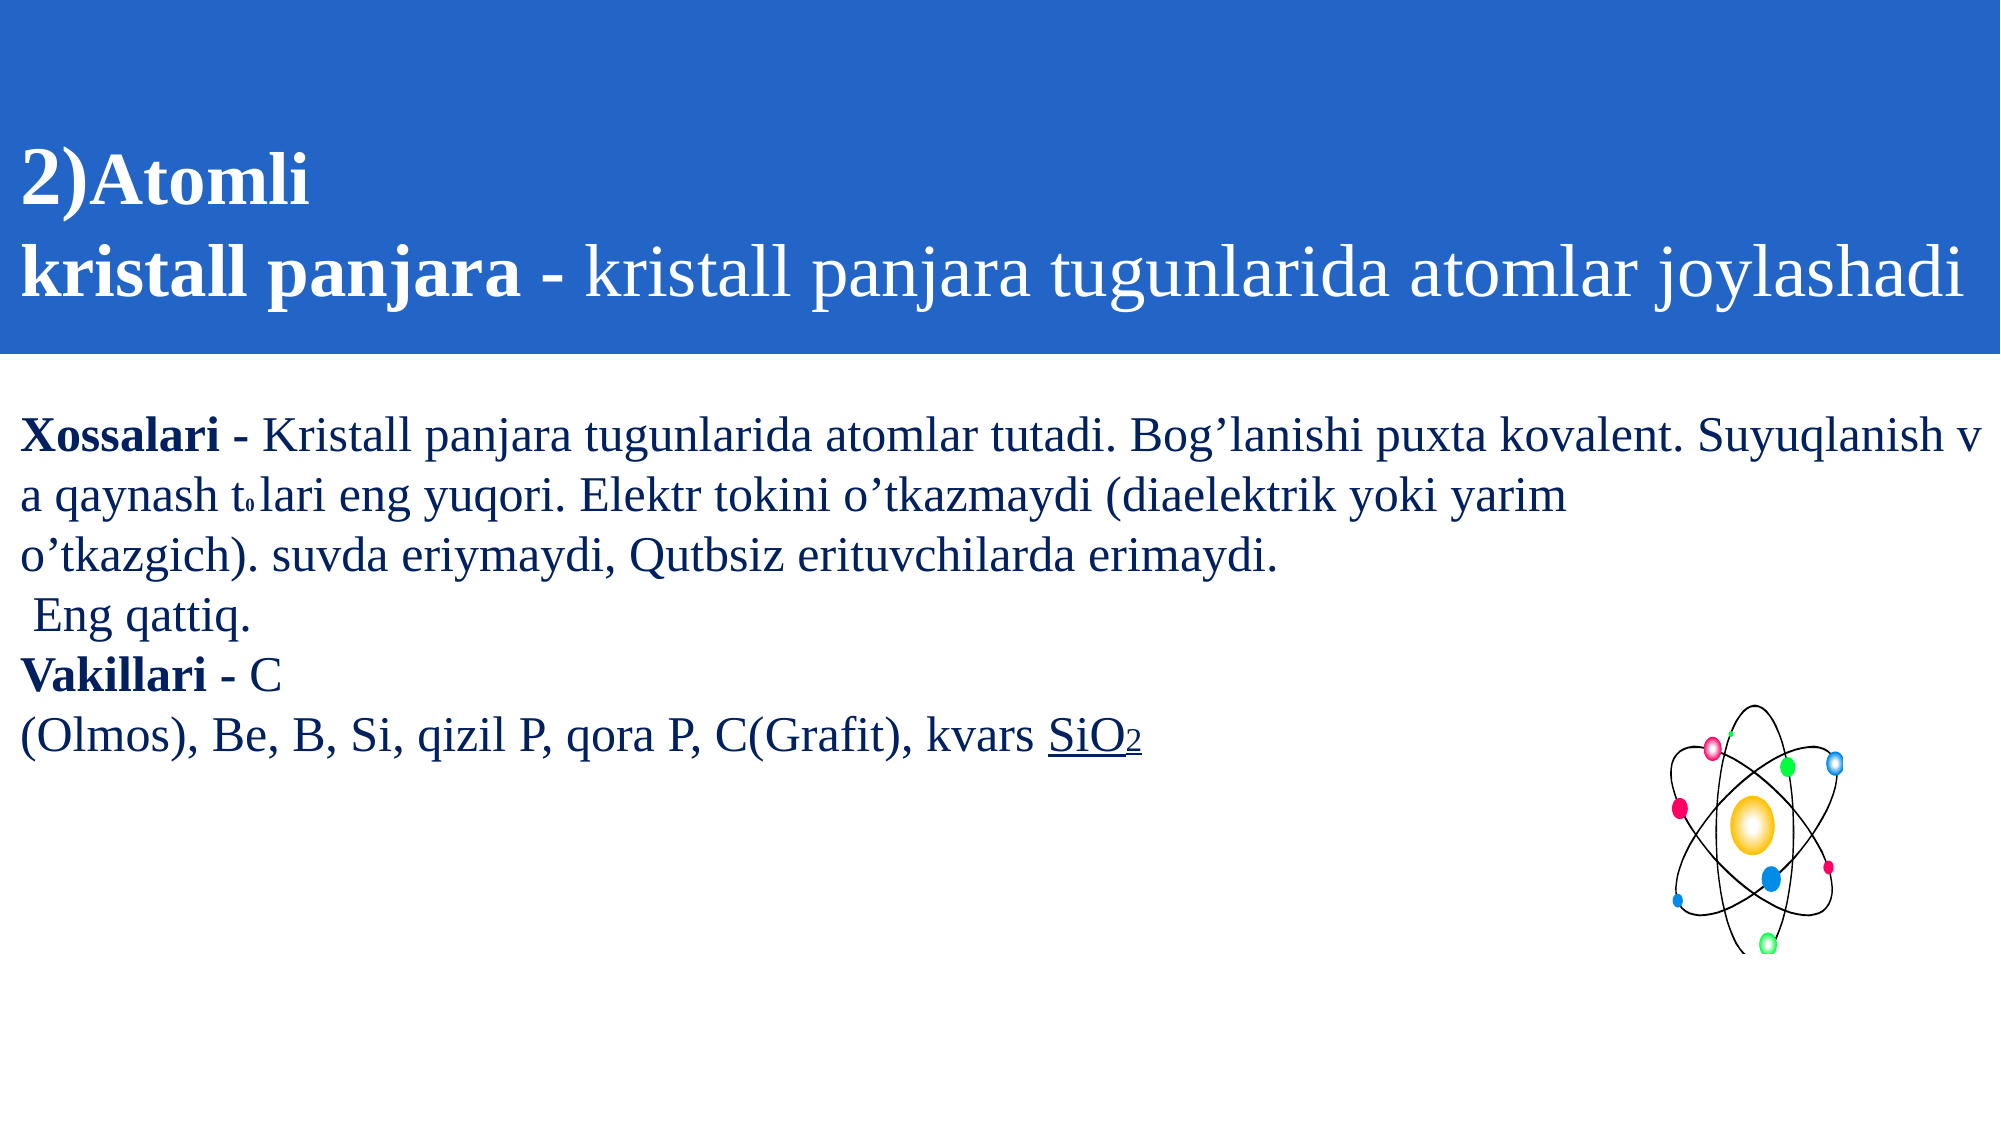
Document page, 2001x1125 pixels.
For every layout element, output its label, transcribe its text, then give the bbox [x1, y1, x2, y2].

picture [0, 0, 2000, 355]
picture [1661, 703, 1844, 954]
text_box 2)Atomli kristall panjara - kristall panjara tugunlarida atomlar joylashadi Xossalari - Kristall panjara tugunlarida atomlar tutadi. Bog’lanishi puxta kovalent. Suyuqlanish va qaynash t0 lari eng yuqori. Elektr tokini o’tkazmaydi (diaelektrik yoki yarim o’tkazgich). suvda eriymaydi, Qutbsiz erituvchilarda erimaydi. Eng qattiq. Vakillari - C (Olmos), Be, B, Si, qizil P, qora P, C(Grafit), kvars SiO2 [5, 365, 2000, 889]
